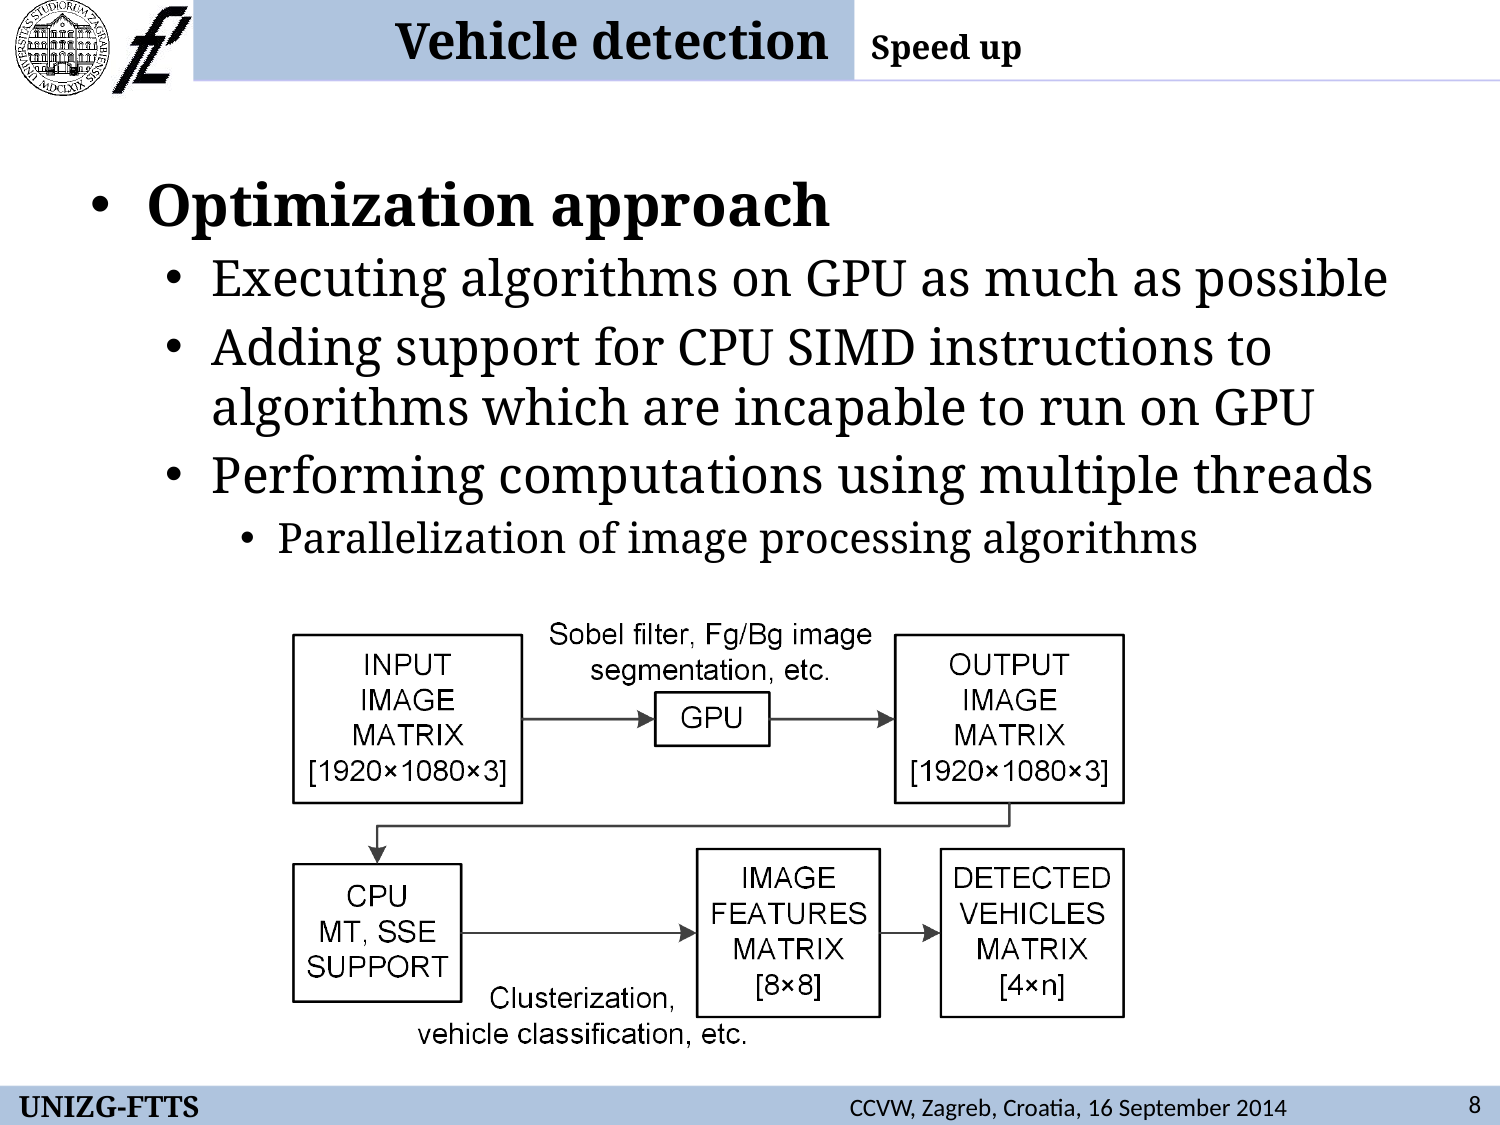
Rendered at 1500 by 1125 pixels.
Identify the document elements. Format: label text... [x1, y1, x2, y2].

picture [0, 0, 1500, 1125]
slide_number UNIZG-FTTS [3, 1085, 691, 1125]
footer CCVW, Zagreb, Croatia, 16 September 2014 [702, 1087, 1436, 1125]
slide_number 8 [1435, 1085, 1497, 1122]
text_box Optimization approach Executing algorithms on GPU as much as possible Adding support for CPU SIMD instructions to algorithms which are incapable to run on GPU Performing computations using multiple threads Parallelization of image processing algorithms [74, 160, 1425, 589]
list Vehicle detection [218, 0, 845, 79]
list Speed up [856, 18, 1483, 75]
